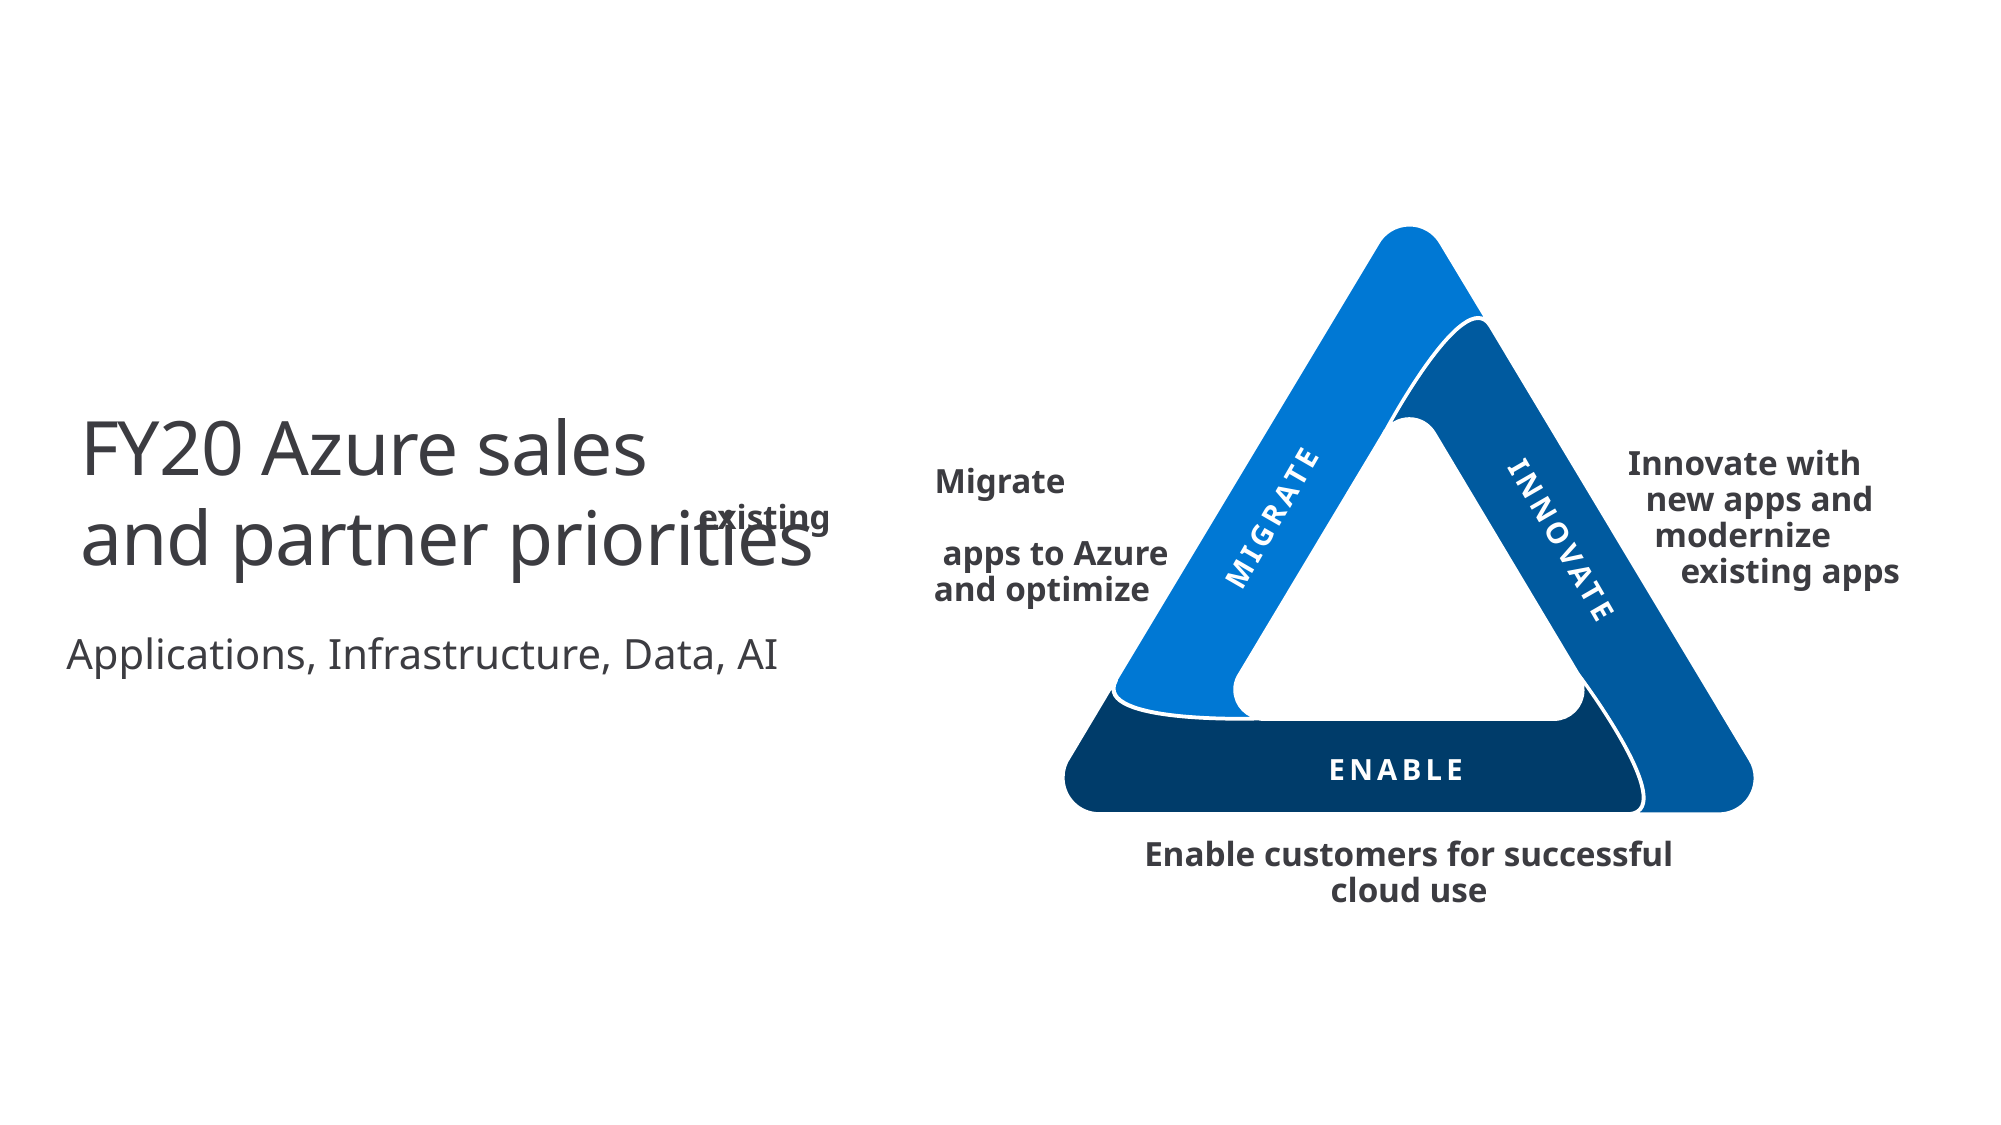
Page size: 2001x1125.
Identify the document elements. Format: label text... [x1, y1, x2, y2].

text_box FY20 Azure sales and partner priorities [79, 400, 698, 581]
text_box Applications, Infrastructure, Data, AI [66, 627, 698, 678]
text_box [698, 224, 1959, 912]
